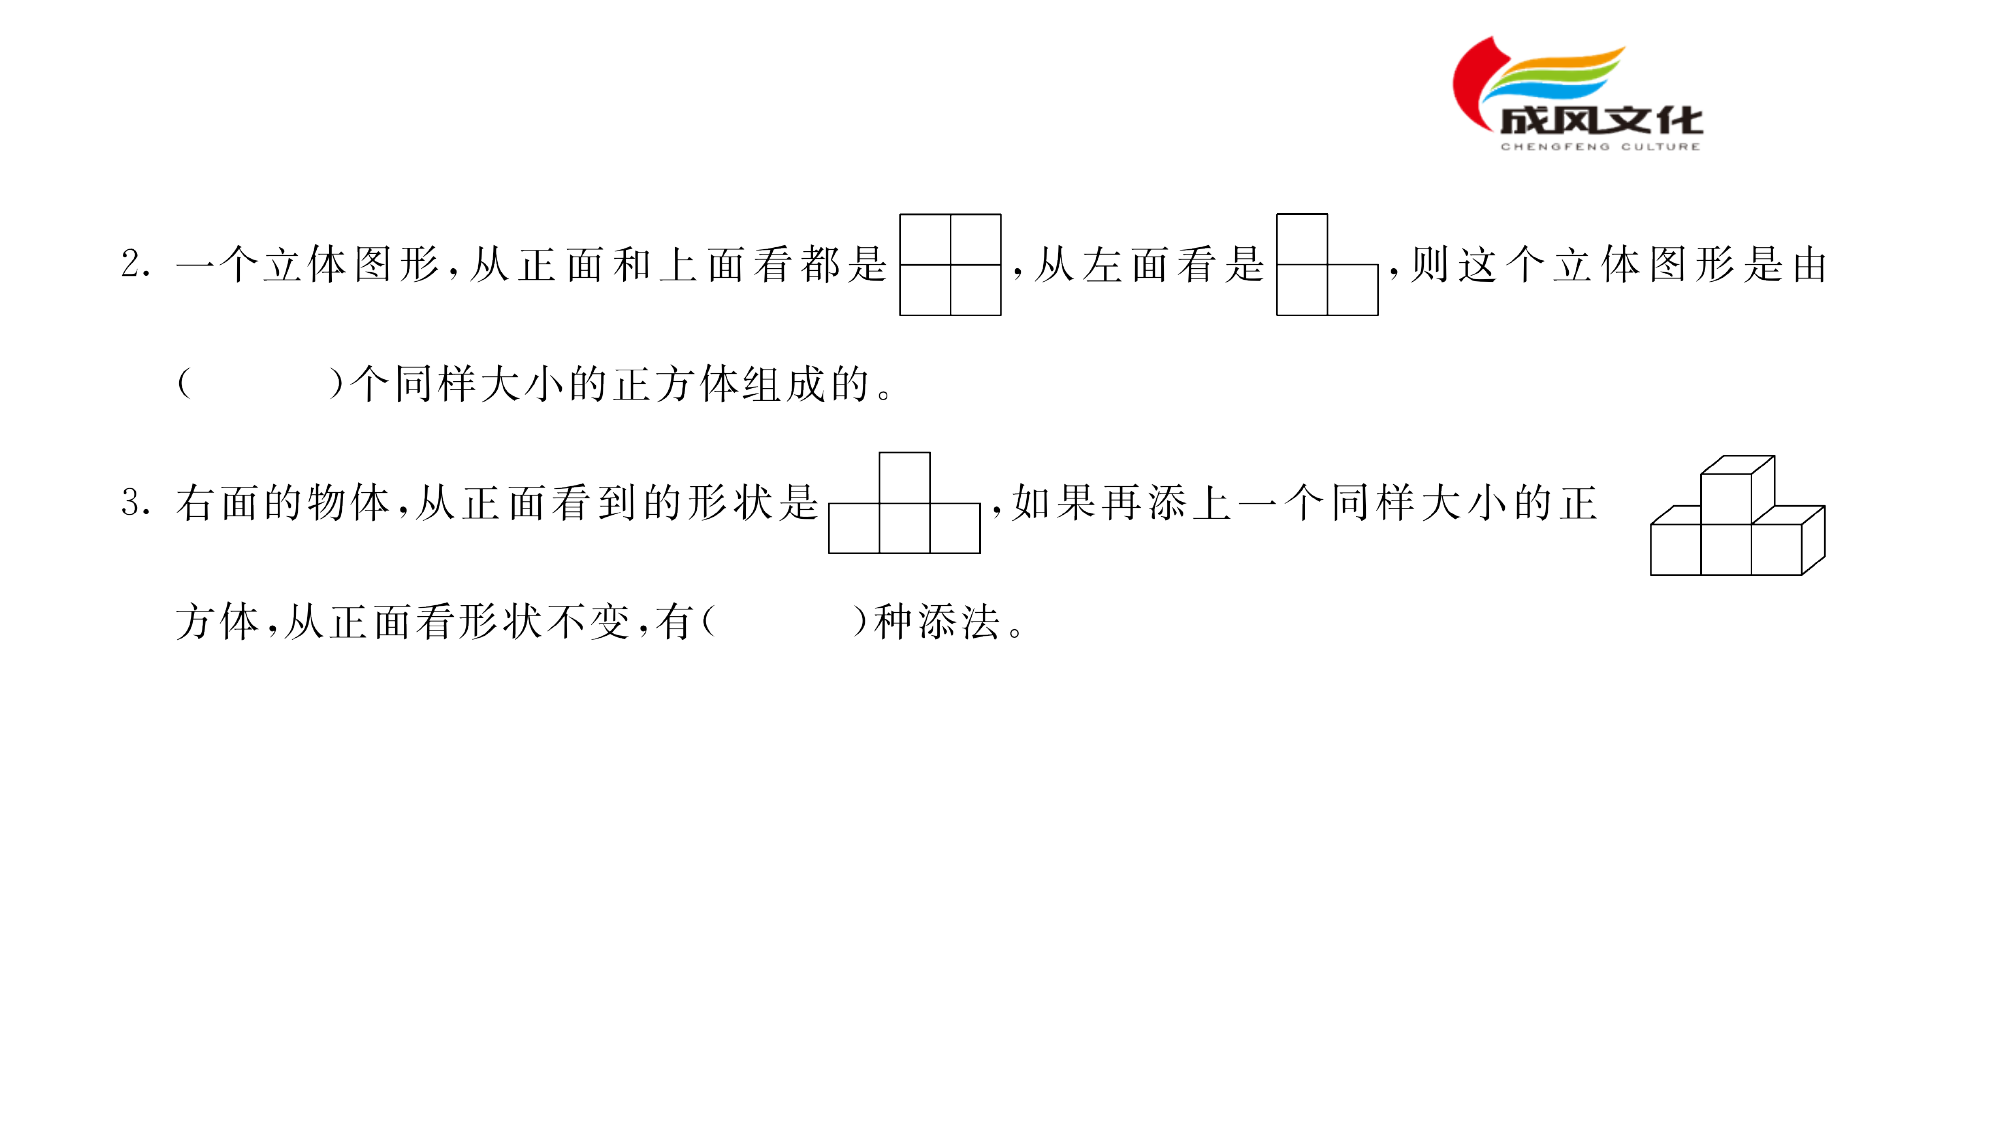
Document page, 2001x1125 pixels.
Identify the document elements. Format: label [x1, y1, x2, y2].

picture [118, 30, 2000, 675]
